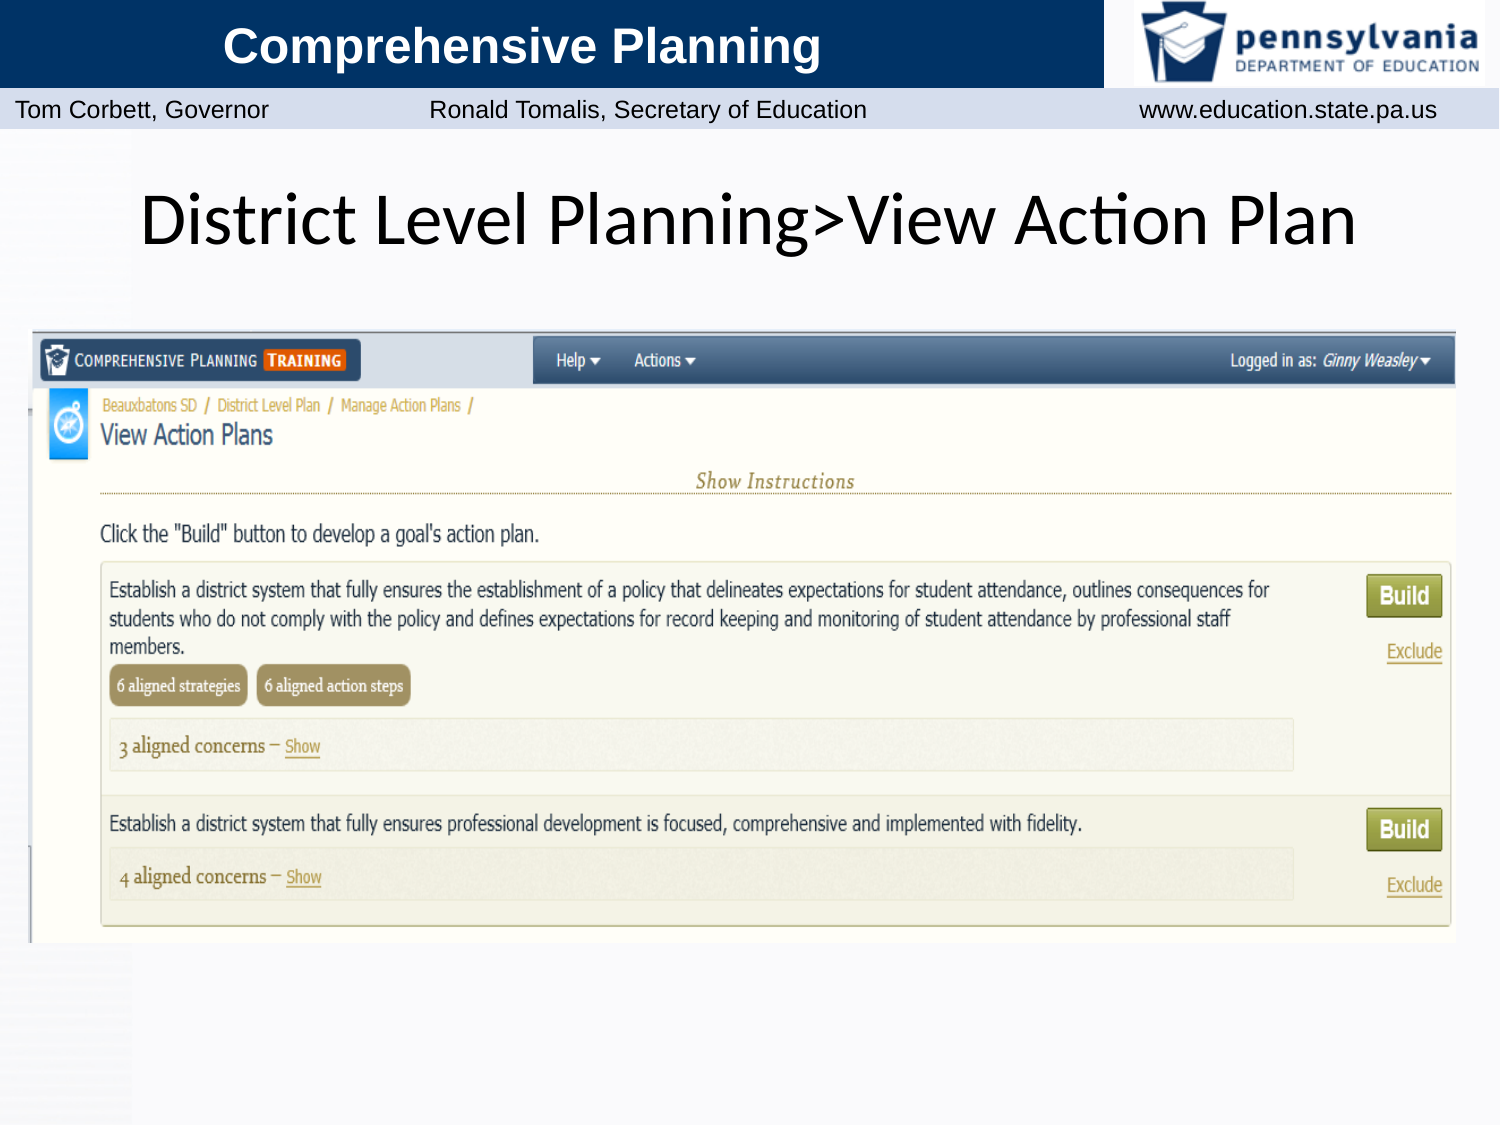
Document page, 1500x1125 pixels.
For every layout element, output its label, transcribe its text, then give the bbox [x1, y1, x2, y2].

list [28, 328, 1456, 943]
title District Level Planning>View Action Plan [75, 162, 1425, 290]
picture [0, 0, 1500, 1125]
